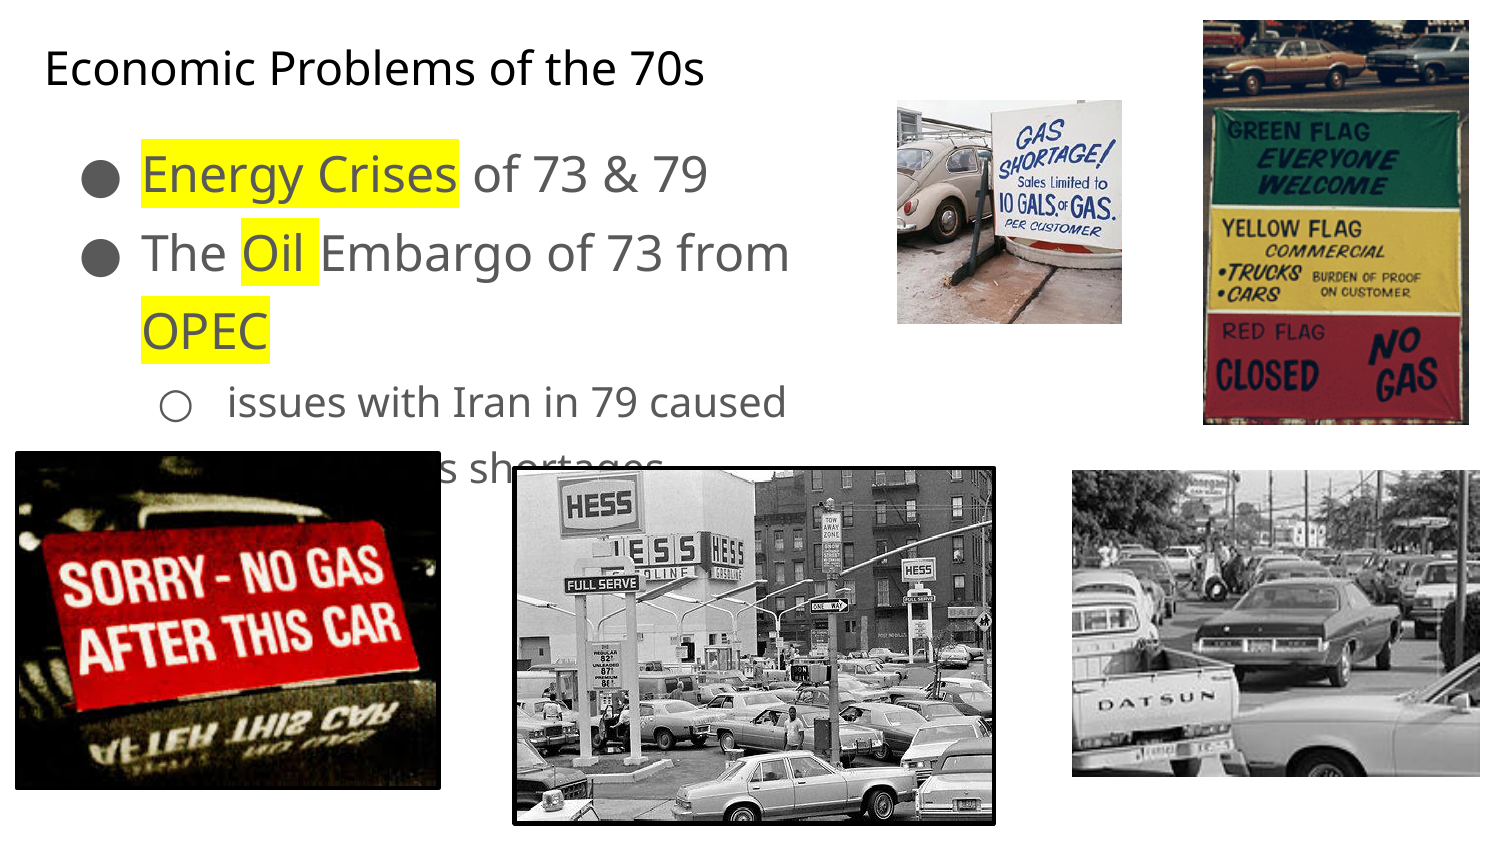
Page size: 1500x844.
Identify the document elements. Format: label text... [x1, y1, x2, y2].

picture [516, 469, 992, 822]
list Energy Crises of 73 & 79 The Oil Embargo of 73 from OPEC issues with Iran in 79 caused extreme gas shortages [51, 114, 863, 750]
picture [19, 455, 437, 786]
picture [897, 99, 1122, 325]
picture [1071, 469, 1480, 778]
title Economic Problems of the 70s [28, 20, 817, 115]
picture [1202, 19, 1470, 426]
